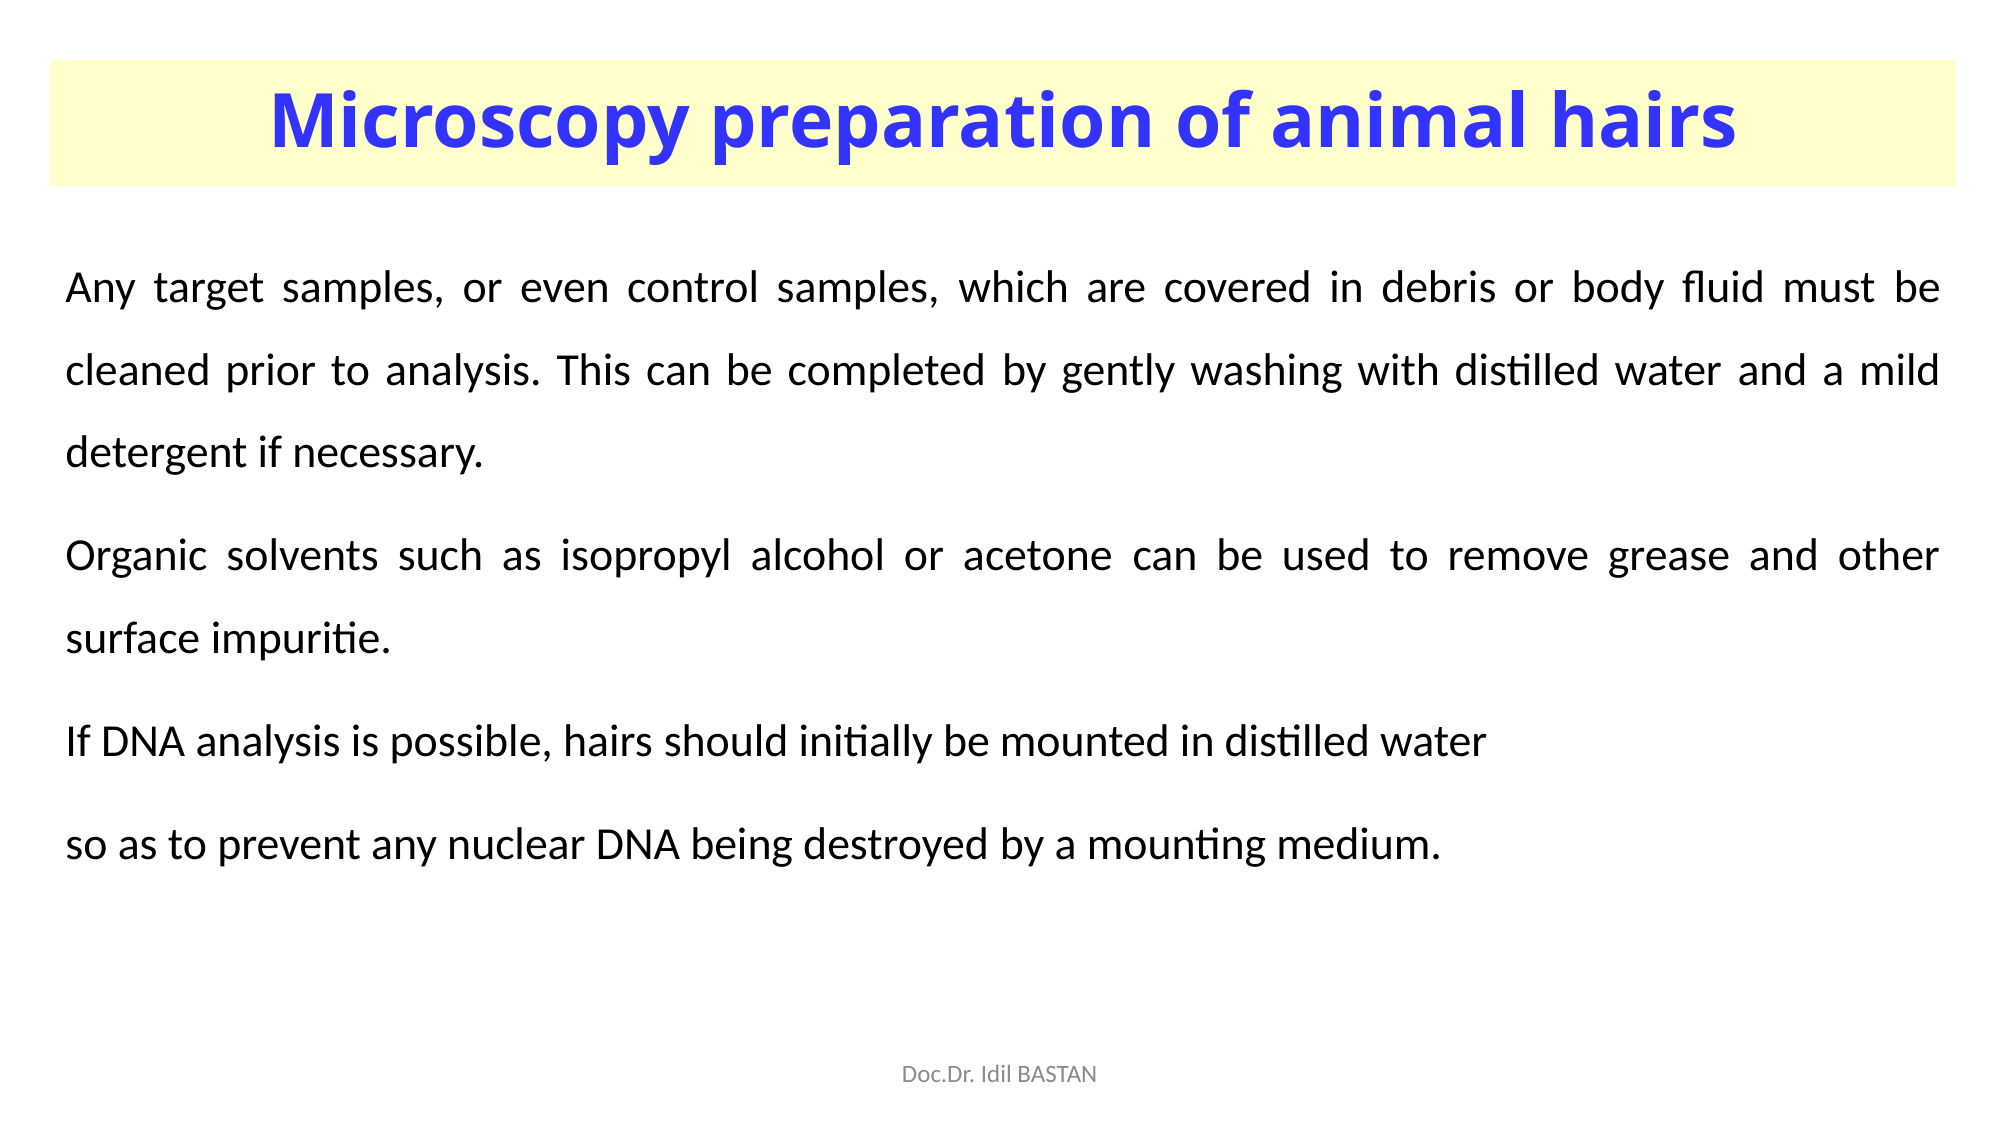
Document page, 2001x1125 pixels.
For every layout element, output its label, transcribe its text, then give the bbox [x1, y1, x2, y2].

list Any target samples, or even control samples, which are covered in debris or body fluid must be cleaned prior to analysis. This can be completed by gently washing with distilled water and a mild detergent if necessary. Organic solvents such as isopropyl alcohol or acetone can be used to remove grease and other surface impuritie. If DNA analysis is possible, hairs should initially be mounted in distilled water so as to prevent any nuclear DNA being destroyed by a mounting medium. [50, 222, 1956, 1014]
footer Doc.Dr. Idil BASTAN [662, 1042, 1338, 1103]
title Microscopy preparation of animal hairs [50, 59, 1956, 186]
